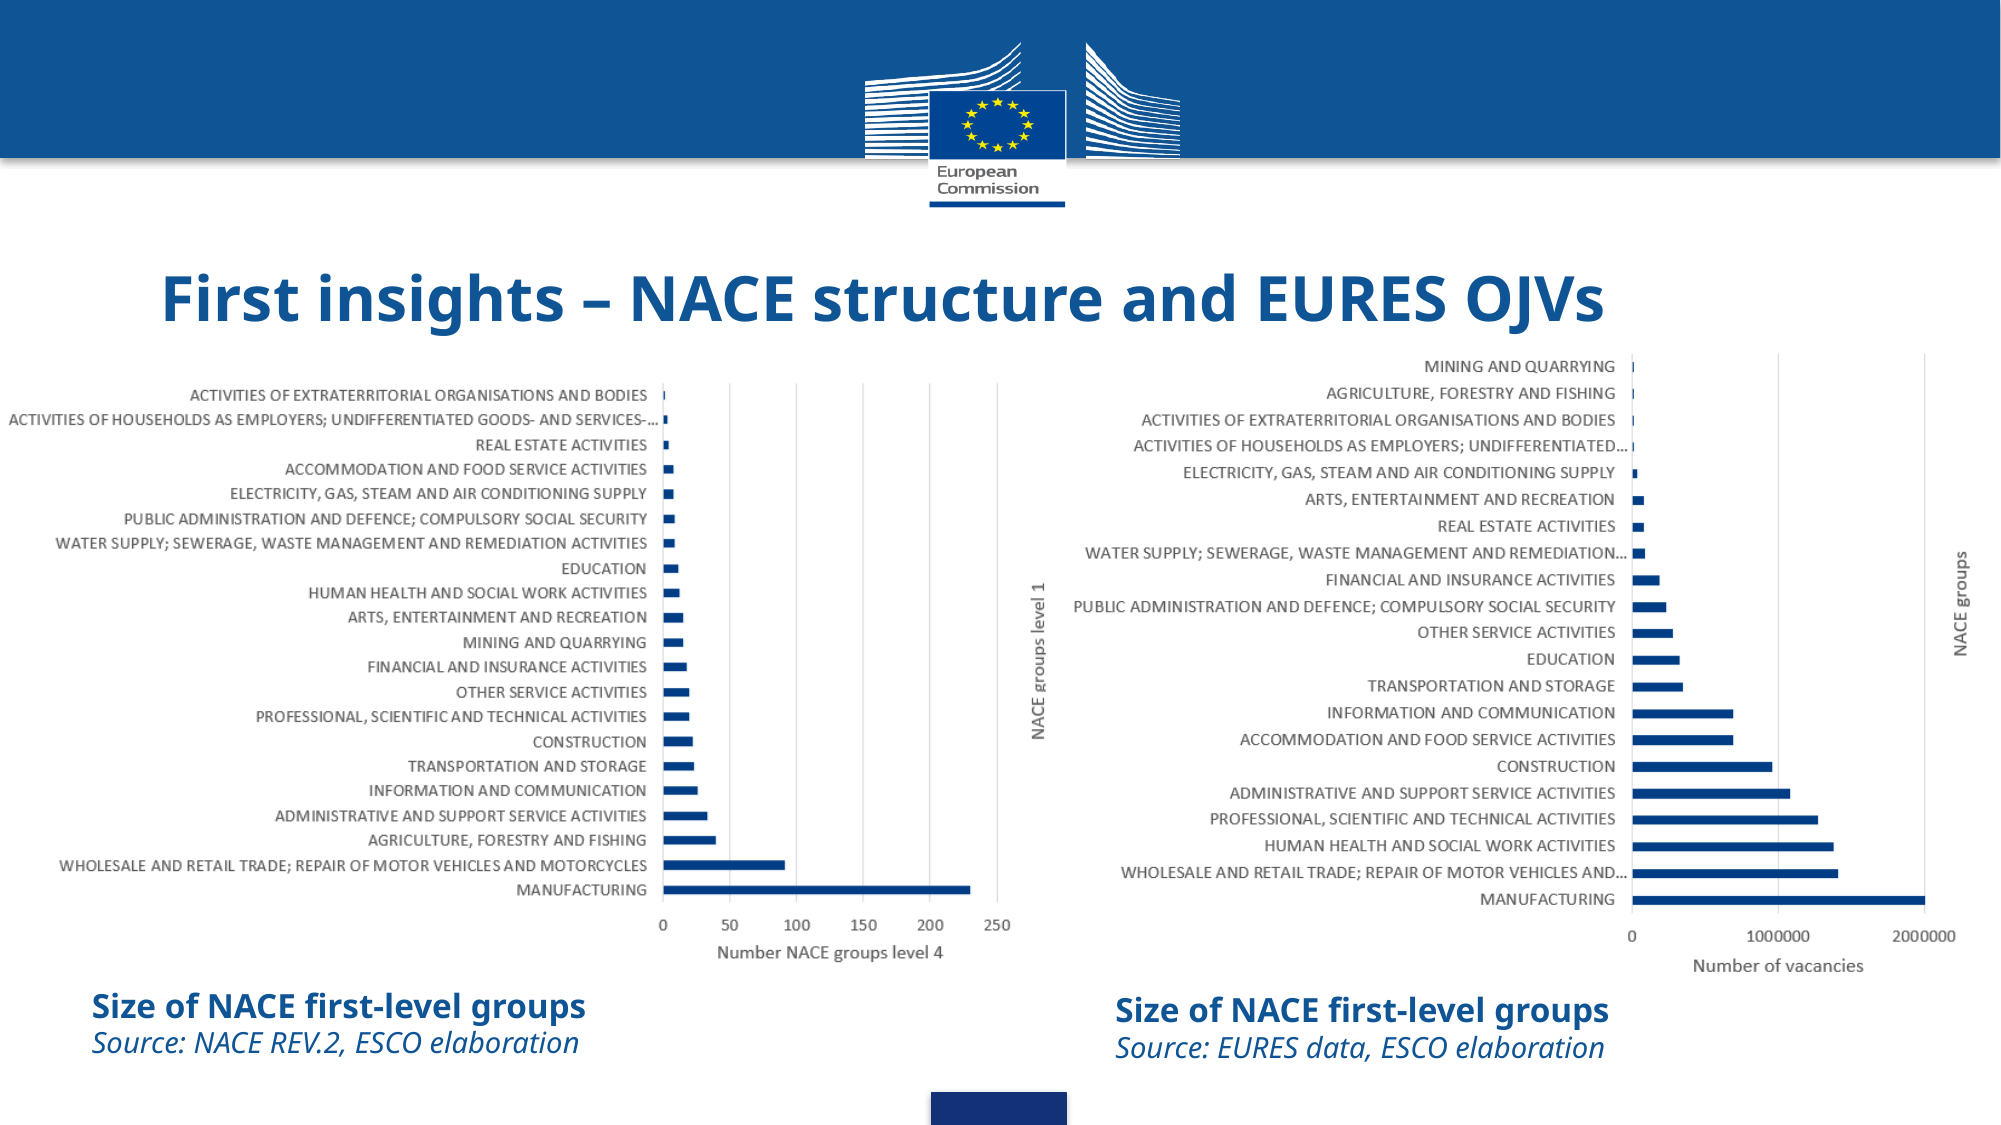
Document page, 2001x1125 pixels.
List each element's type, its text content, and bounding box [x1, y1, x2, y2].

picture [0, 373, 1046, 967]
picture [1068, 352, 1974, 983]
picture [865, 42, 1180, 208]
text_box Size of NACE first-level groups Source: EURES data, ESCO elaboration [1100, 981, 2000, 1072]
text_box Size of NACE first-level groups Source: NACE REV.2, ESCO elaboration [77, 977, 984, 1068]
title First insights – NACE structure and EURES OJVs [86, 219, 1887, 374]
